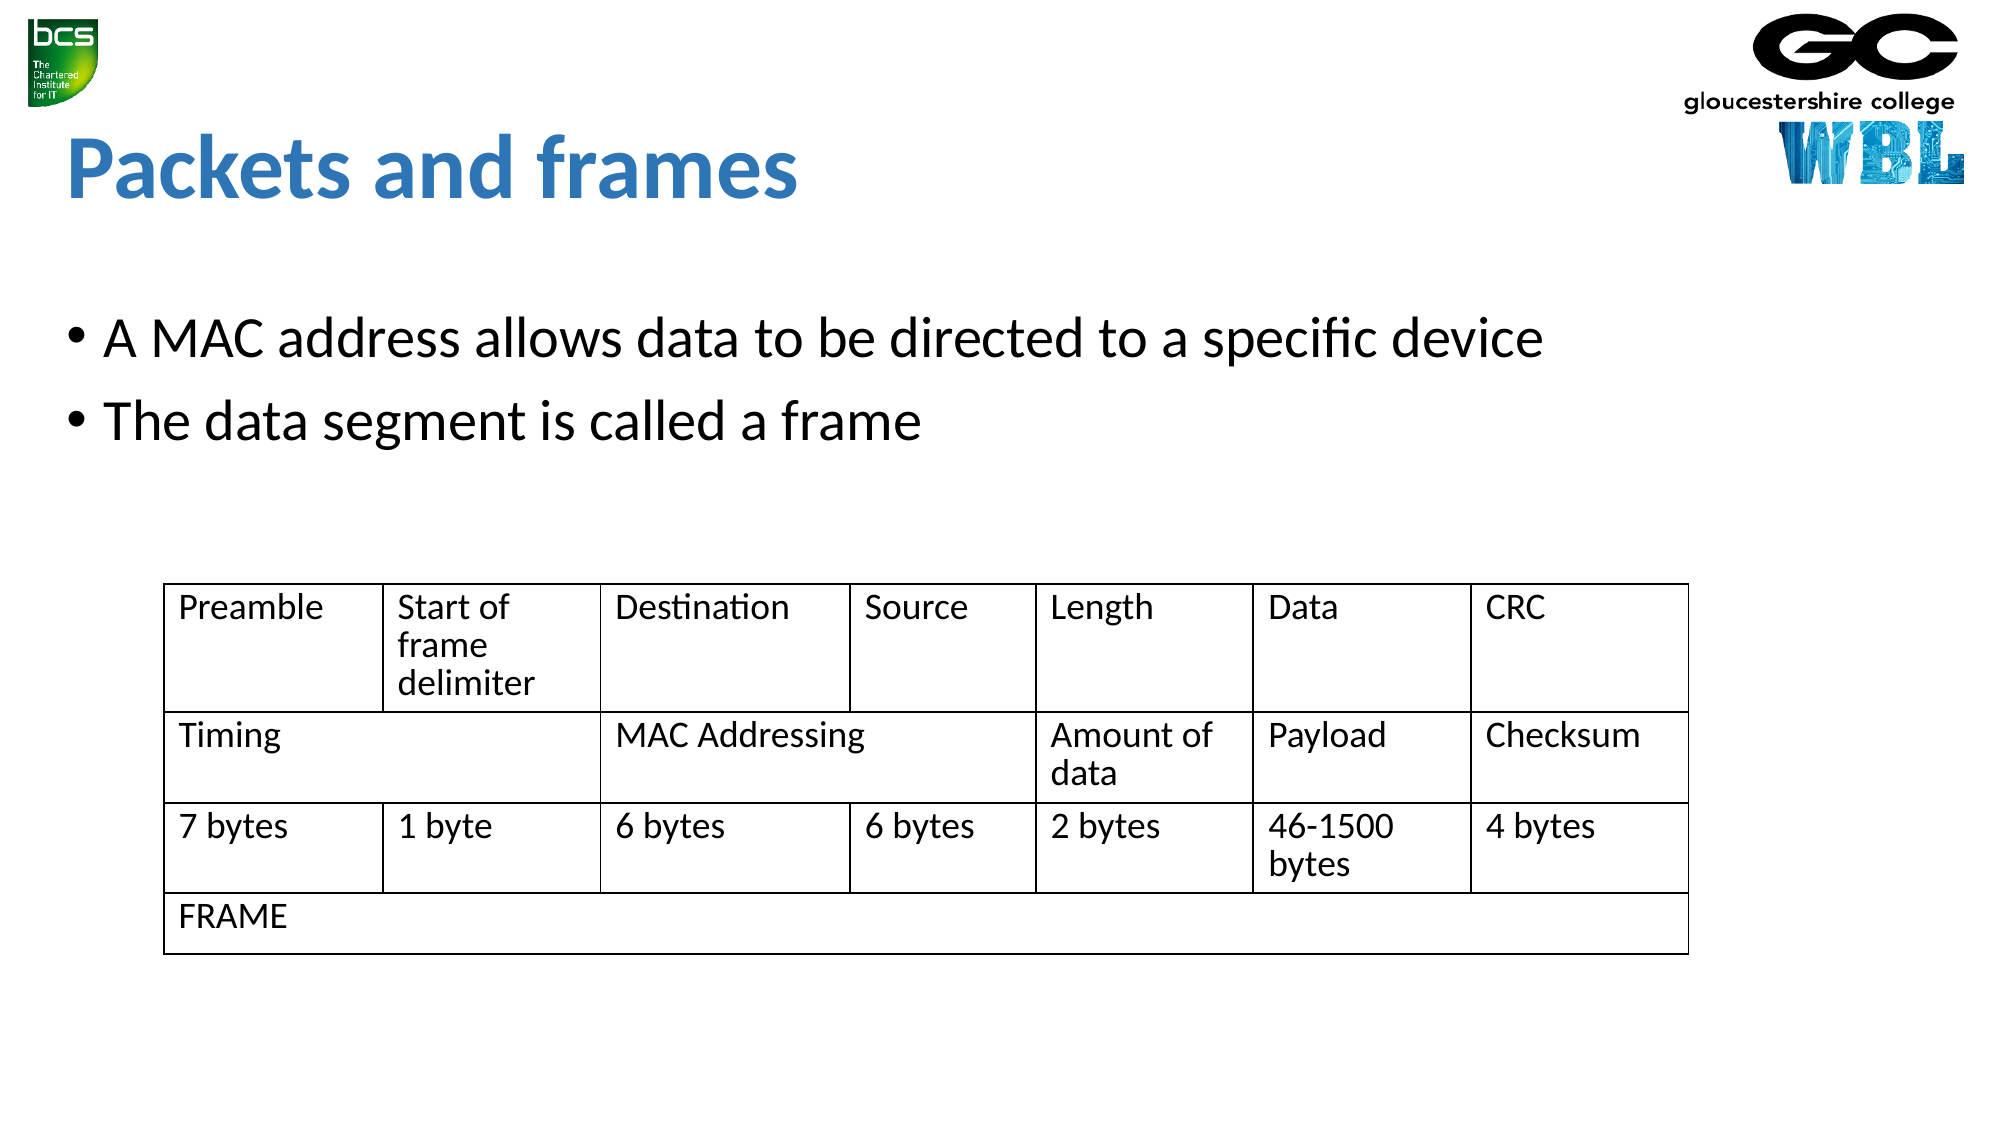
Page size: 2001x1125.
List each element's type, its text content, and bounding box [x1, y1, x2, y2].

table_cell Payload [1254, 713, 1470, 802]
table_header Data [1254, 585, 1470, 711]
table_cell MAC Addressing [601, 713, 1035, 802]
table_cell 7 bytes [165, 804, 382, 892]
title Packets and frames [51, 59, 1953, 278]
table_header Destination [601, 585, 849, 711]
table_cell 1 byte [384, 804, 600, 892]
table_cell Timing [165, 713, 600, 802]
picture [28, 19, 98, 107]
table_cell 6 bytes [601, 804, 849, 892]
table_cell 6 bytes [851, 804, 1035, 892]
table_header Start of frame delimiter [384, 585, 600, 711]
table_cell Checksum [1472, 713, 1688, 802]
picture [1953, 163, 1959, 172]
table_cell 2 bytes [1037, 804, 1252, 892]
table_cell 4 bytes [1472, 804, 1688, 892]
picture [1674, 5, 1964, 155]
table_cell FRAME [165, 894, 1688, 953]
table_cell 46-1500 bytes [1254, 804, 1470, 892]
table_cell Amount of data [1037, 713, 1252, 802]
table_header Preamble [165, 585, 382, 711]
table_header Length [1037, 585, 1252, 711]
table_header CRC [1472, 585, 1688, 711]
table_header Source [851, 585, 1035, 711]
list A MAC address allows data to be directed to a specific device The data segment is called a frame [51, 299, 1953, 1110]
